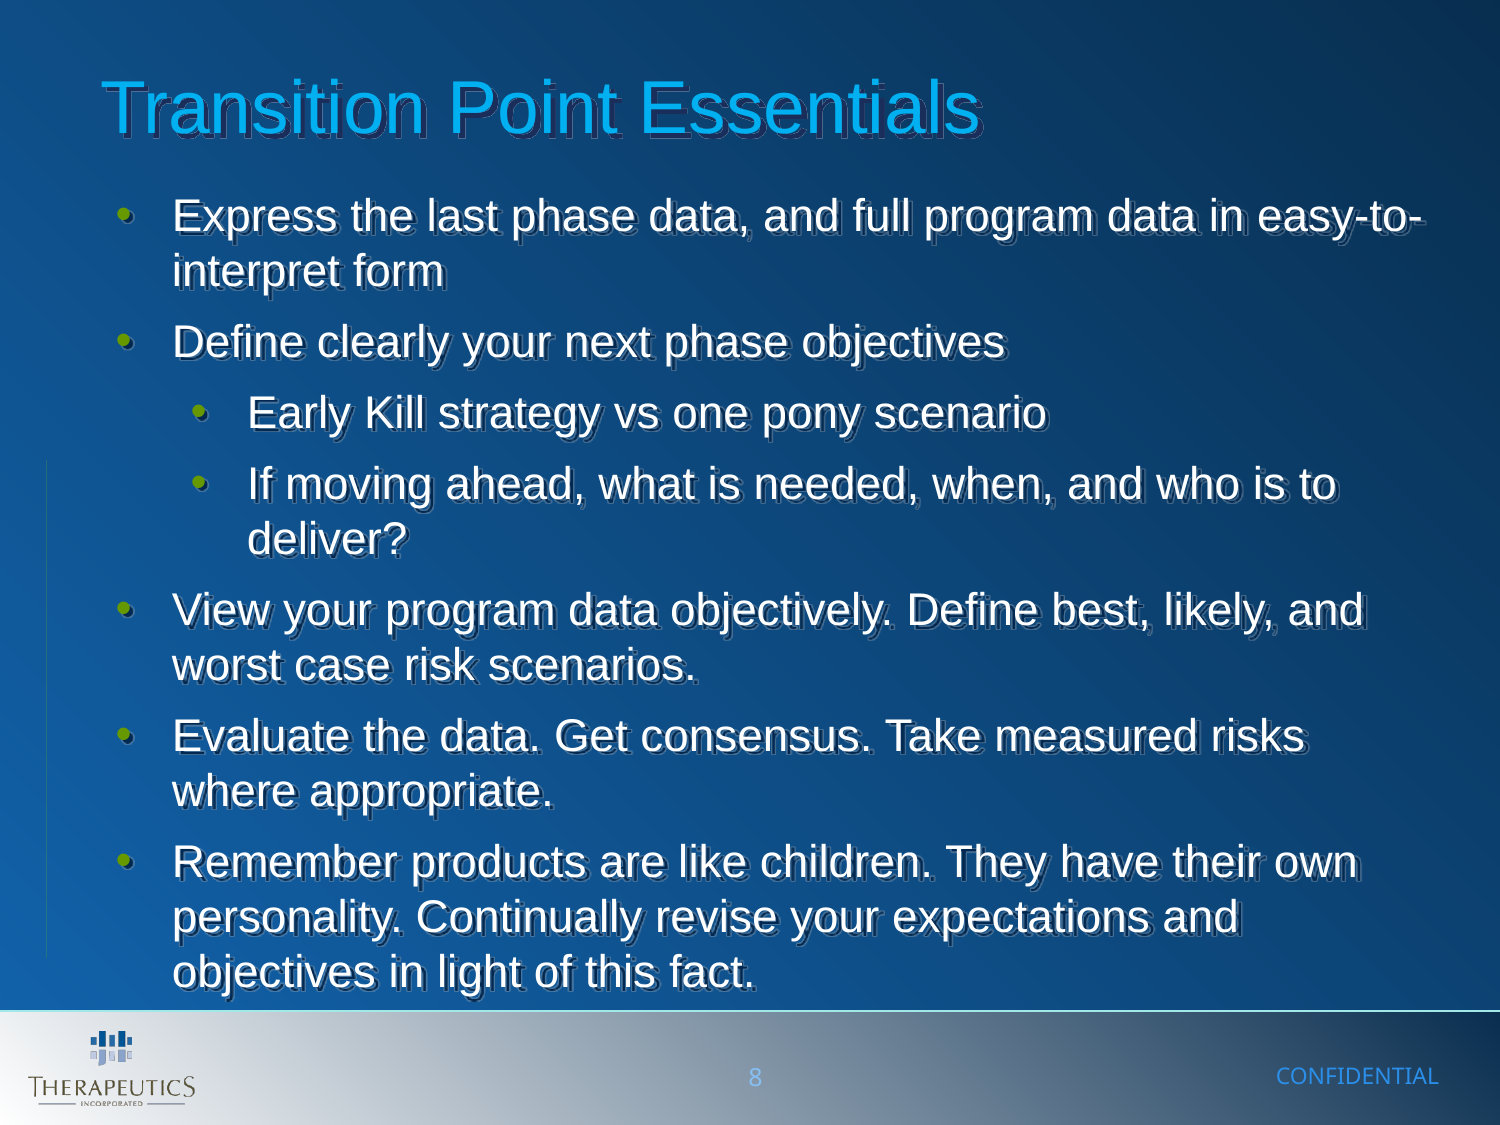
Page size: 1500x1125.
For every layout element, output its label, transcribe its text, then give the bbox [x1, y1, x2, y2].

text_box Express the last phase data, and full program data in easy-to-interpret form Define clearly your next phase objectives Early Kill strategy vs one pony scenario If moving ahead, what is needed, when, and who is to deliver? View your program data objectively. Define best, likely, and worst case risk scenarios. Evaluate the data. Get consensus. Take measured risks where appropriate. Remember products are like children. They have their own personality. Continually revise your expectations and objectives in light of this fact. [100, 178, 1452, 903]
title Transition Point Essentials [85, 0, 1367, 208]
picture [27, 1031, 195, 1106]
